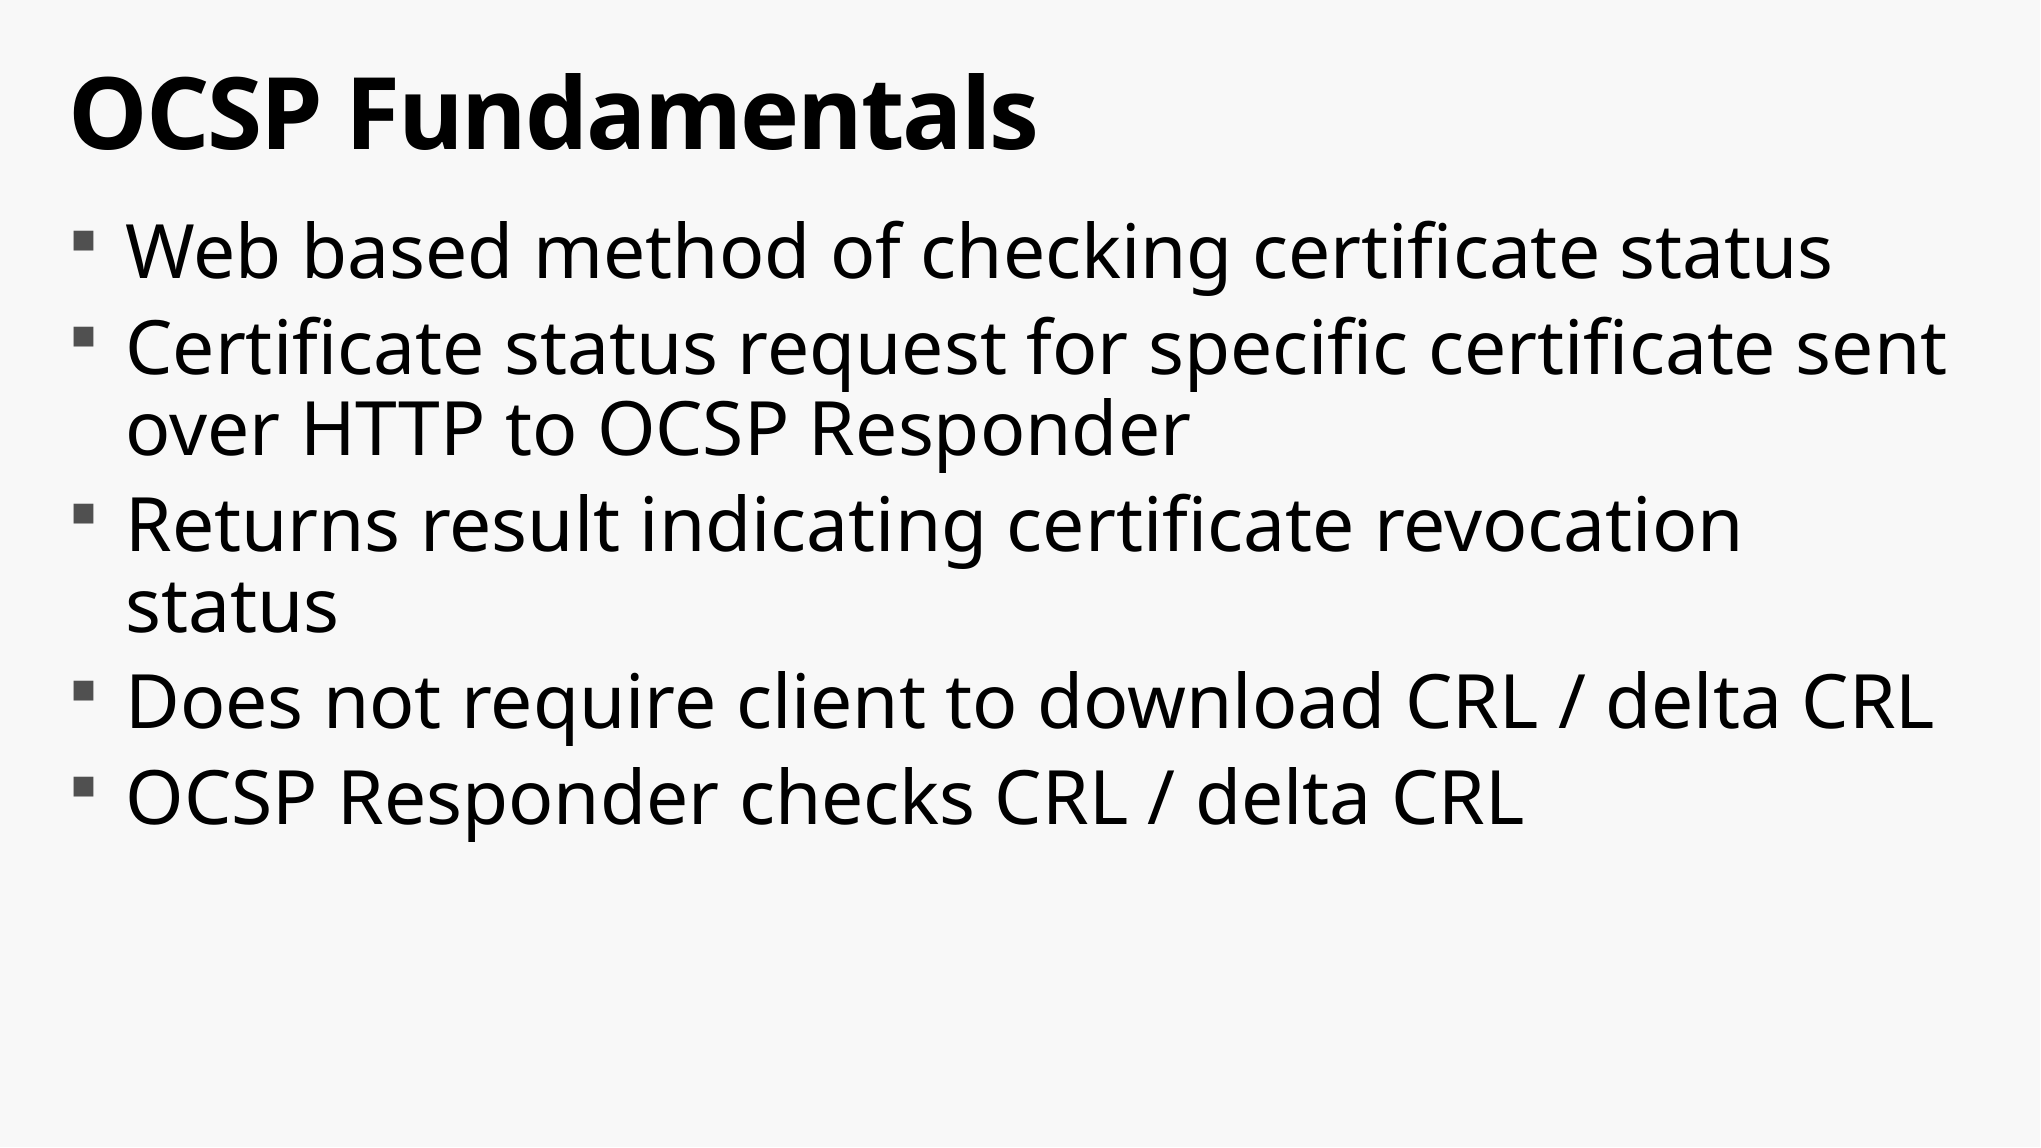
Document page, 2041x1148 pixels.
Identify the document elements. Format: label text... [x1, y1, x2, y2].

list Web based method of checking certificate status Certificate status request for specific certificate sent over HTTP to OCSP Responder Returns result indicating certificate revocation status Does not require client to download CRL / delta CRL OCSP Responder checks CRL / delta CRL [45, 198, 1996, 793]
title OCSP Fundamentals [45, 48, 1996, 198]
